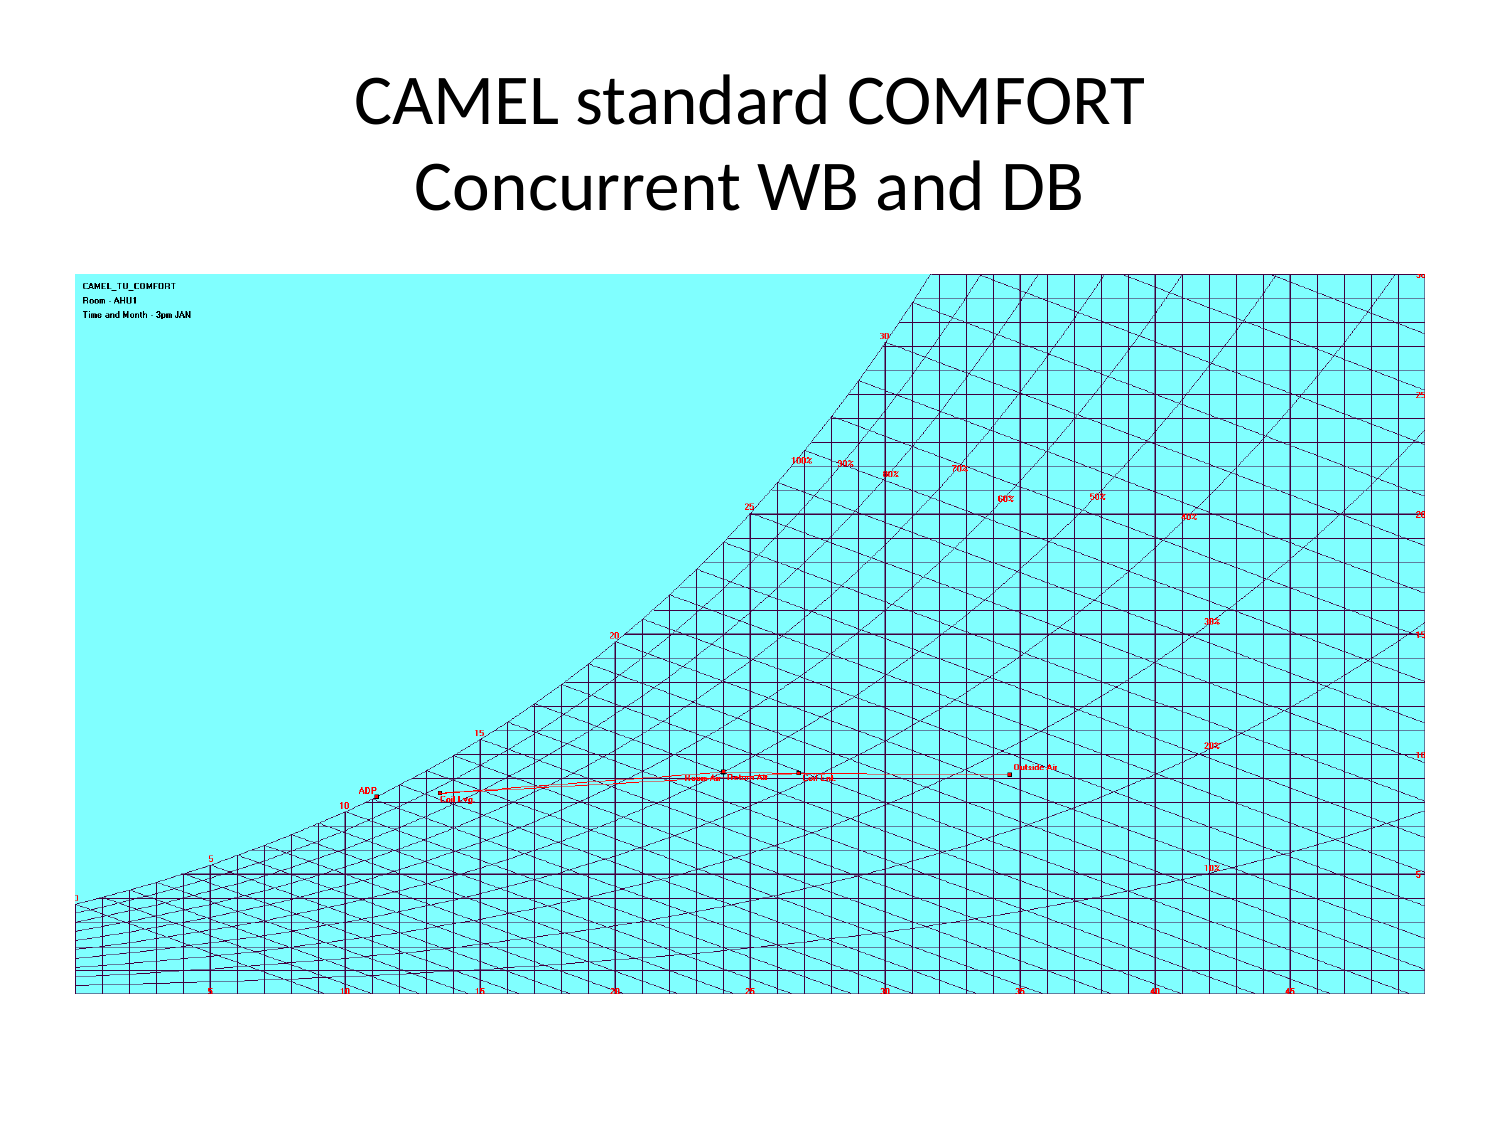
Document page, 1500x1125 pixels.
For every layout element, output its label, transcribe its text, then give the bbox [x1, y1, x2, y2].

title CAMEL standard COMFORT Concurrent WB and DB [75, 45, 1425, 233]
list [74, 273, 1426, 994]
